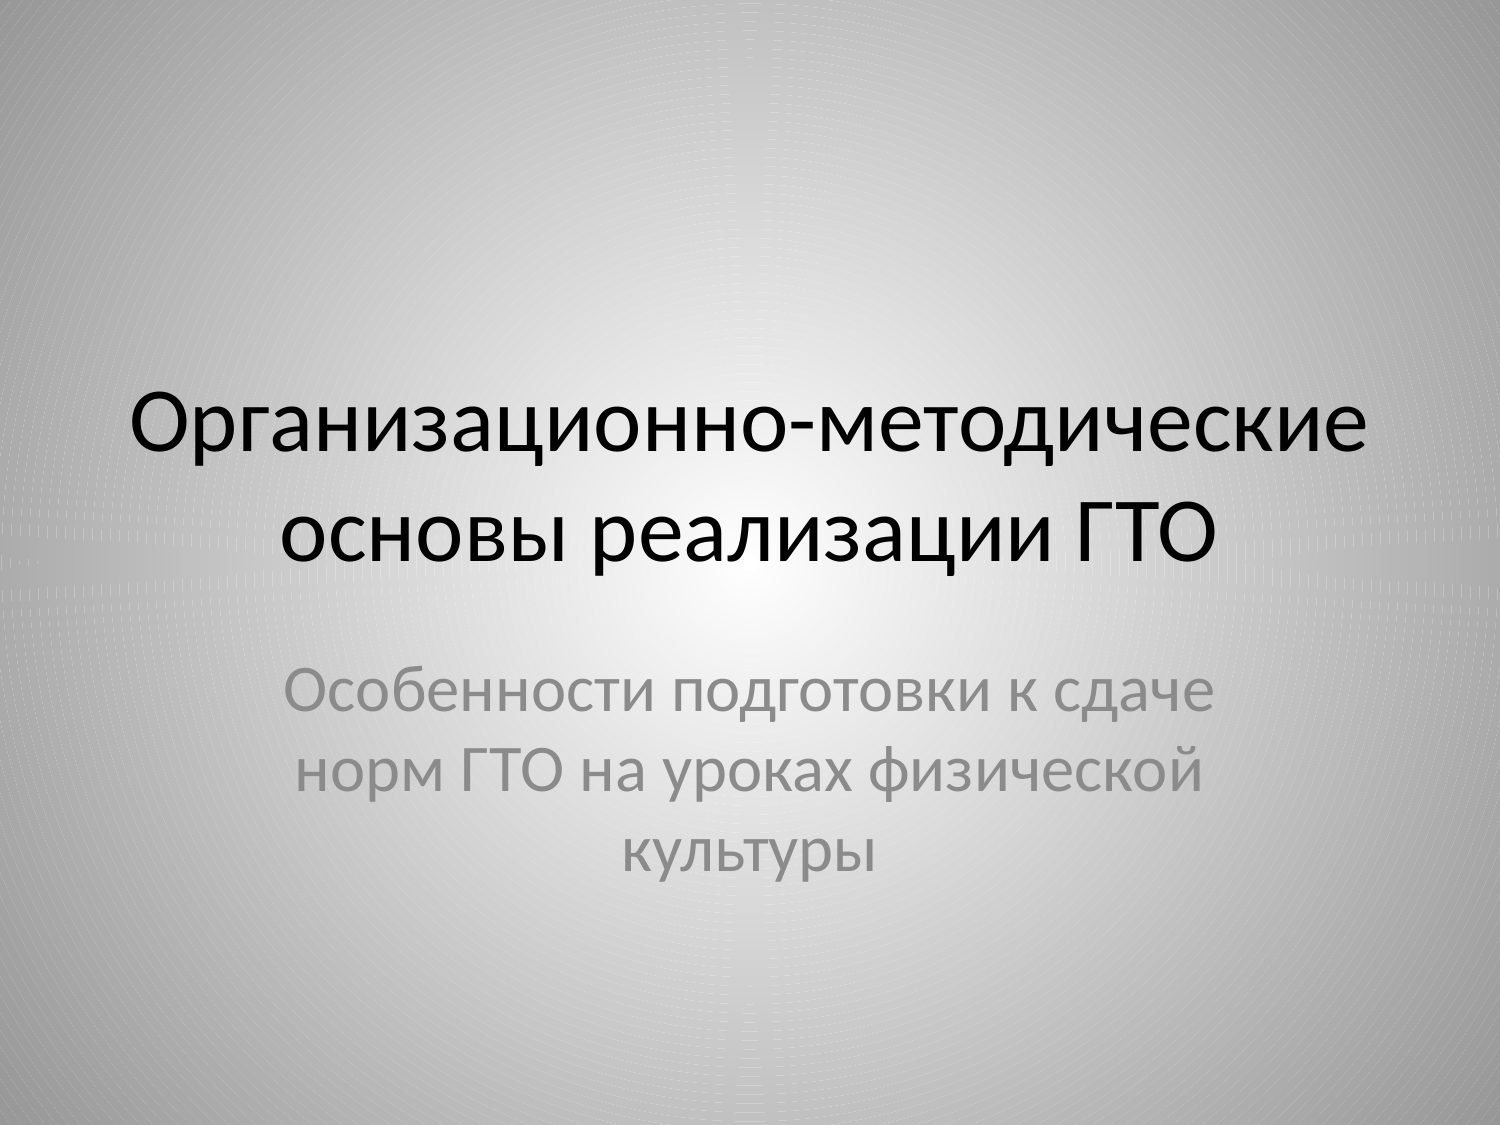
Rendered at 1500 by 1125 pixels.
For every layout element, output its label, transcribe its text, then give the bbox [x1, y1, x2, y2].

subtitle Особенности подготовки к сдаче норм ГТО на уроках физической культуры [225, 637, 1275, 925]
title Организационно-методические основы реализации ГТО [112, 349, 1388, 591]
